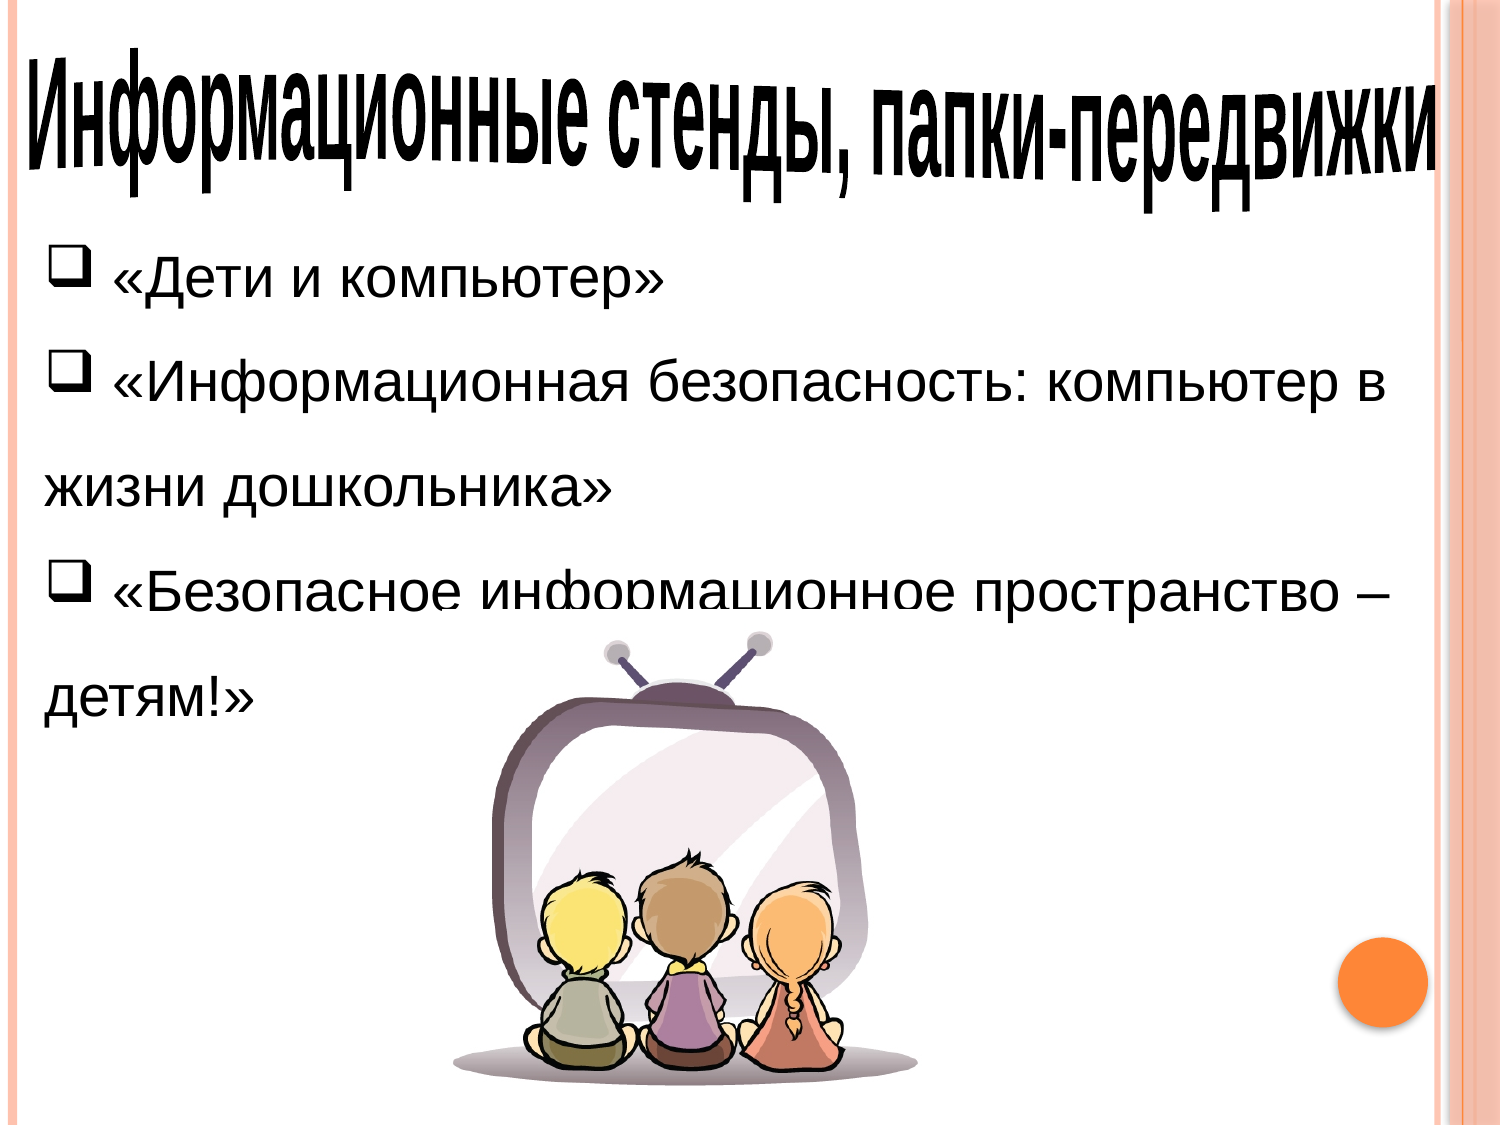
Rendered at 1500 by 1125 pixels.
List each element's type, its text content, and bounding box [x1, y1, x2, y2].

picture [442, 609, 928, 1095]
text_box «Дети и компьютер» «Информационная безопасность: компьютер в жизни дошкольника» «Безопасное информационное пространство – детям!» [29, 196, 1424, 736]
